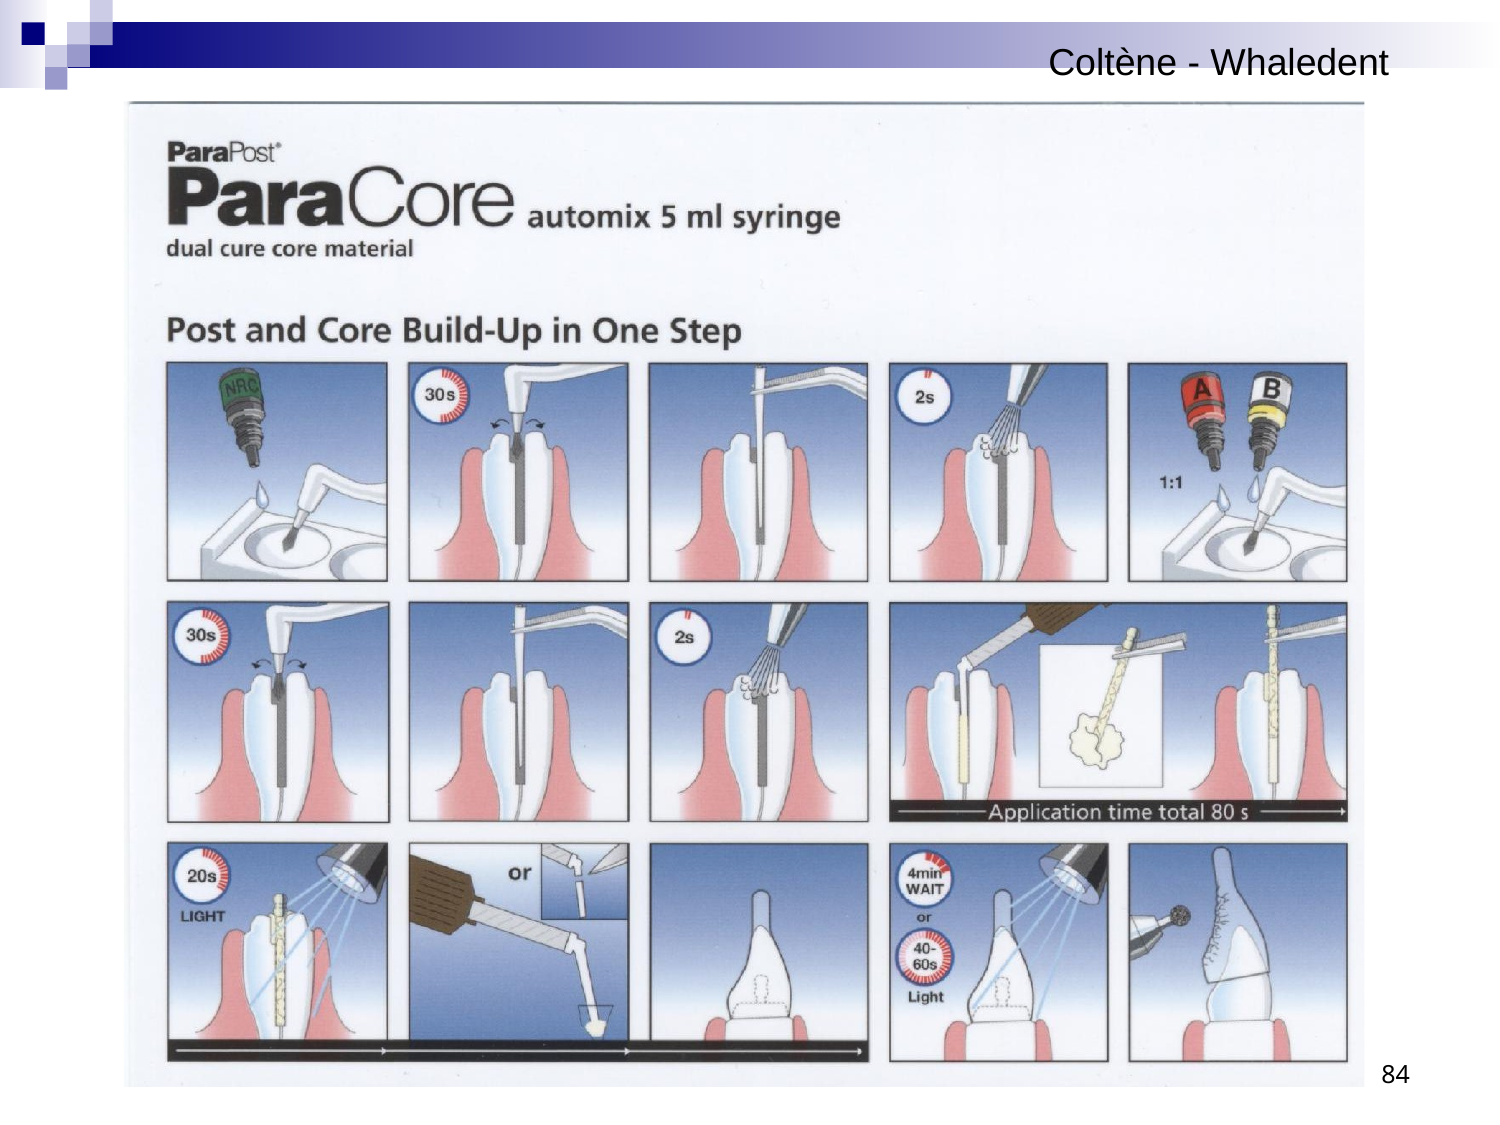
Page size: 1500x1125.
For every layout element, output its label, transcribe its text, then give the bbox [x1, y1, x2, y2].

slide_number 84 [1074, 1024, 1426, 1101]
text_box Coltène - Whaledent [1033, 30, 1459, 91]
picture [123, 101, 1365, 1087]
